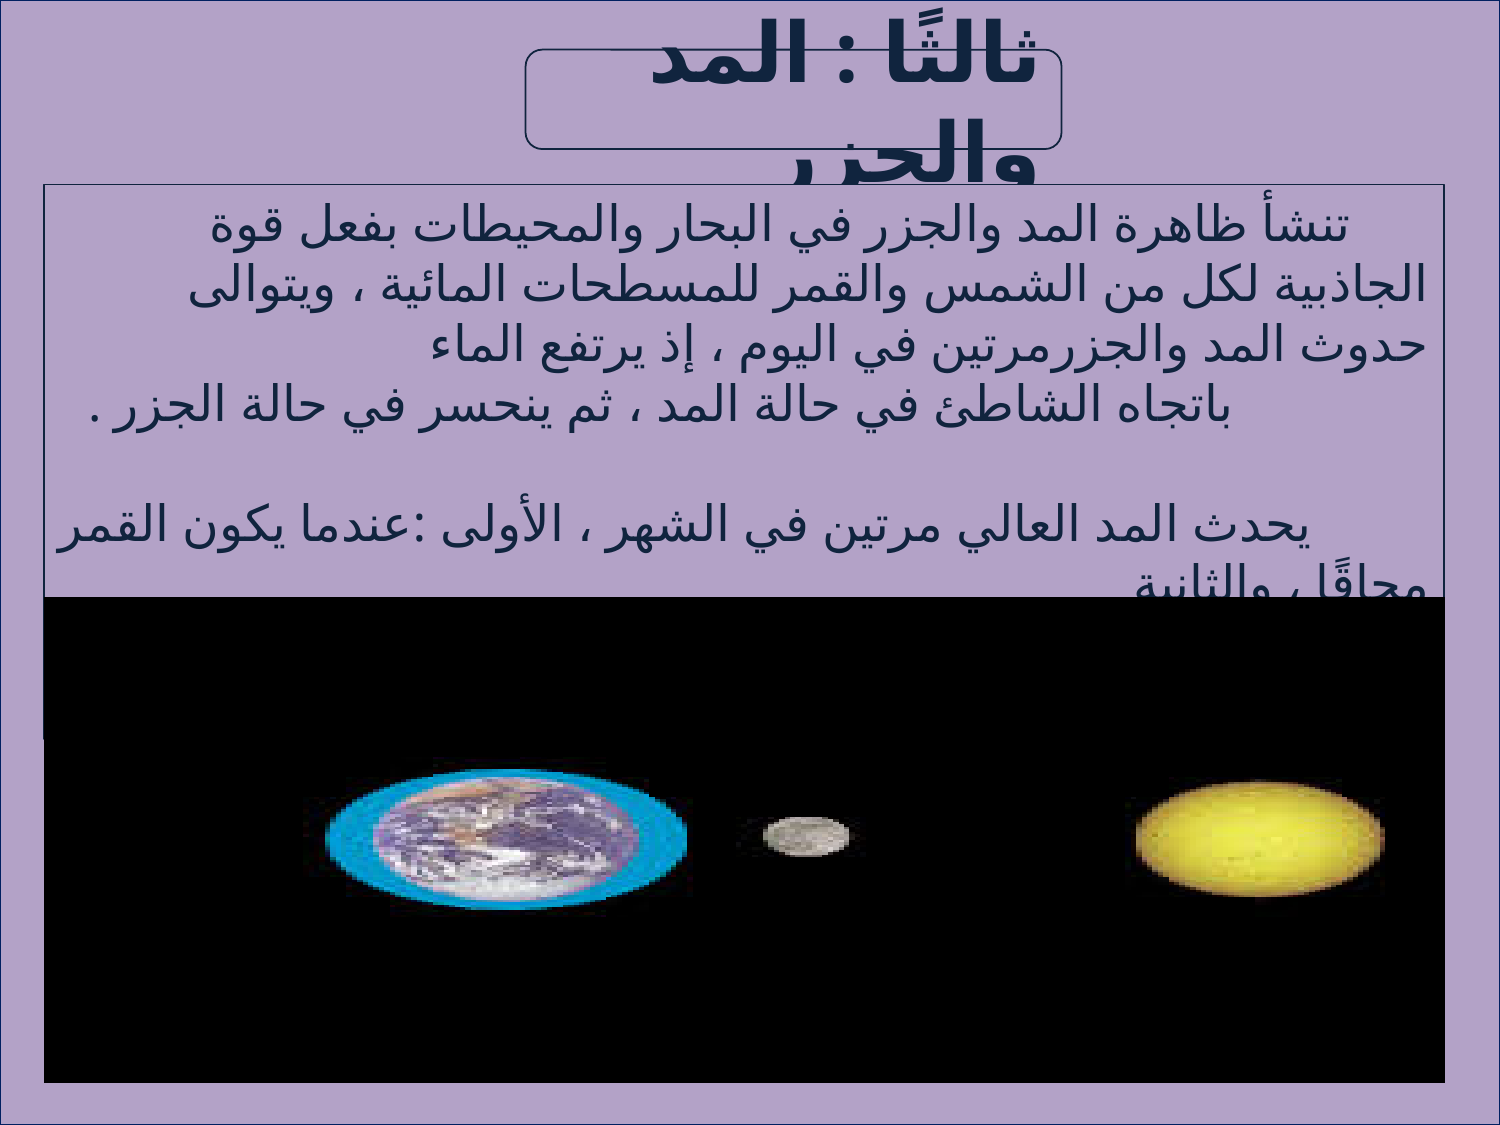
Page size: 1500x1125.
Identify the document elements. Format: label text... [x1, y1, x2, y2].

text_box ثالثًا : المد والجزر [524, 48, 1063, 150]
text_box تنشأ ظاهرة المد والجزر في البحار والمحيطات بفعل قوة الجاذبية لكل من الشمس والقمر للمسطحات المائية ، ويتوالى حدوث المد والجزرمرتين في اليوم ، إذ يرتفع الماء باتجاه الشاطئ في حالة المد ، ثم ينحسر في حالة الجزر . يحدث المد العالي مرتين في الشهر ، الأولى :عندما يكون القمر محاقًا ، والثانية عندما يكون بدرًا ، وفي الحالتين تكون الشمس والقمر والأرض على استقامة واحدة . [43, 184, 1445, 597]
picture [43, 597, 1445, 1083]
text_box [0, 0, 1500, 1125]
